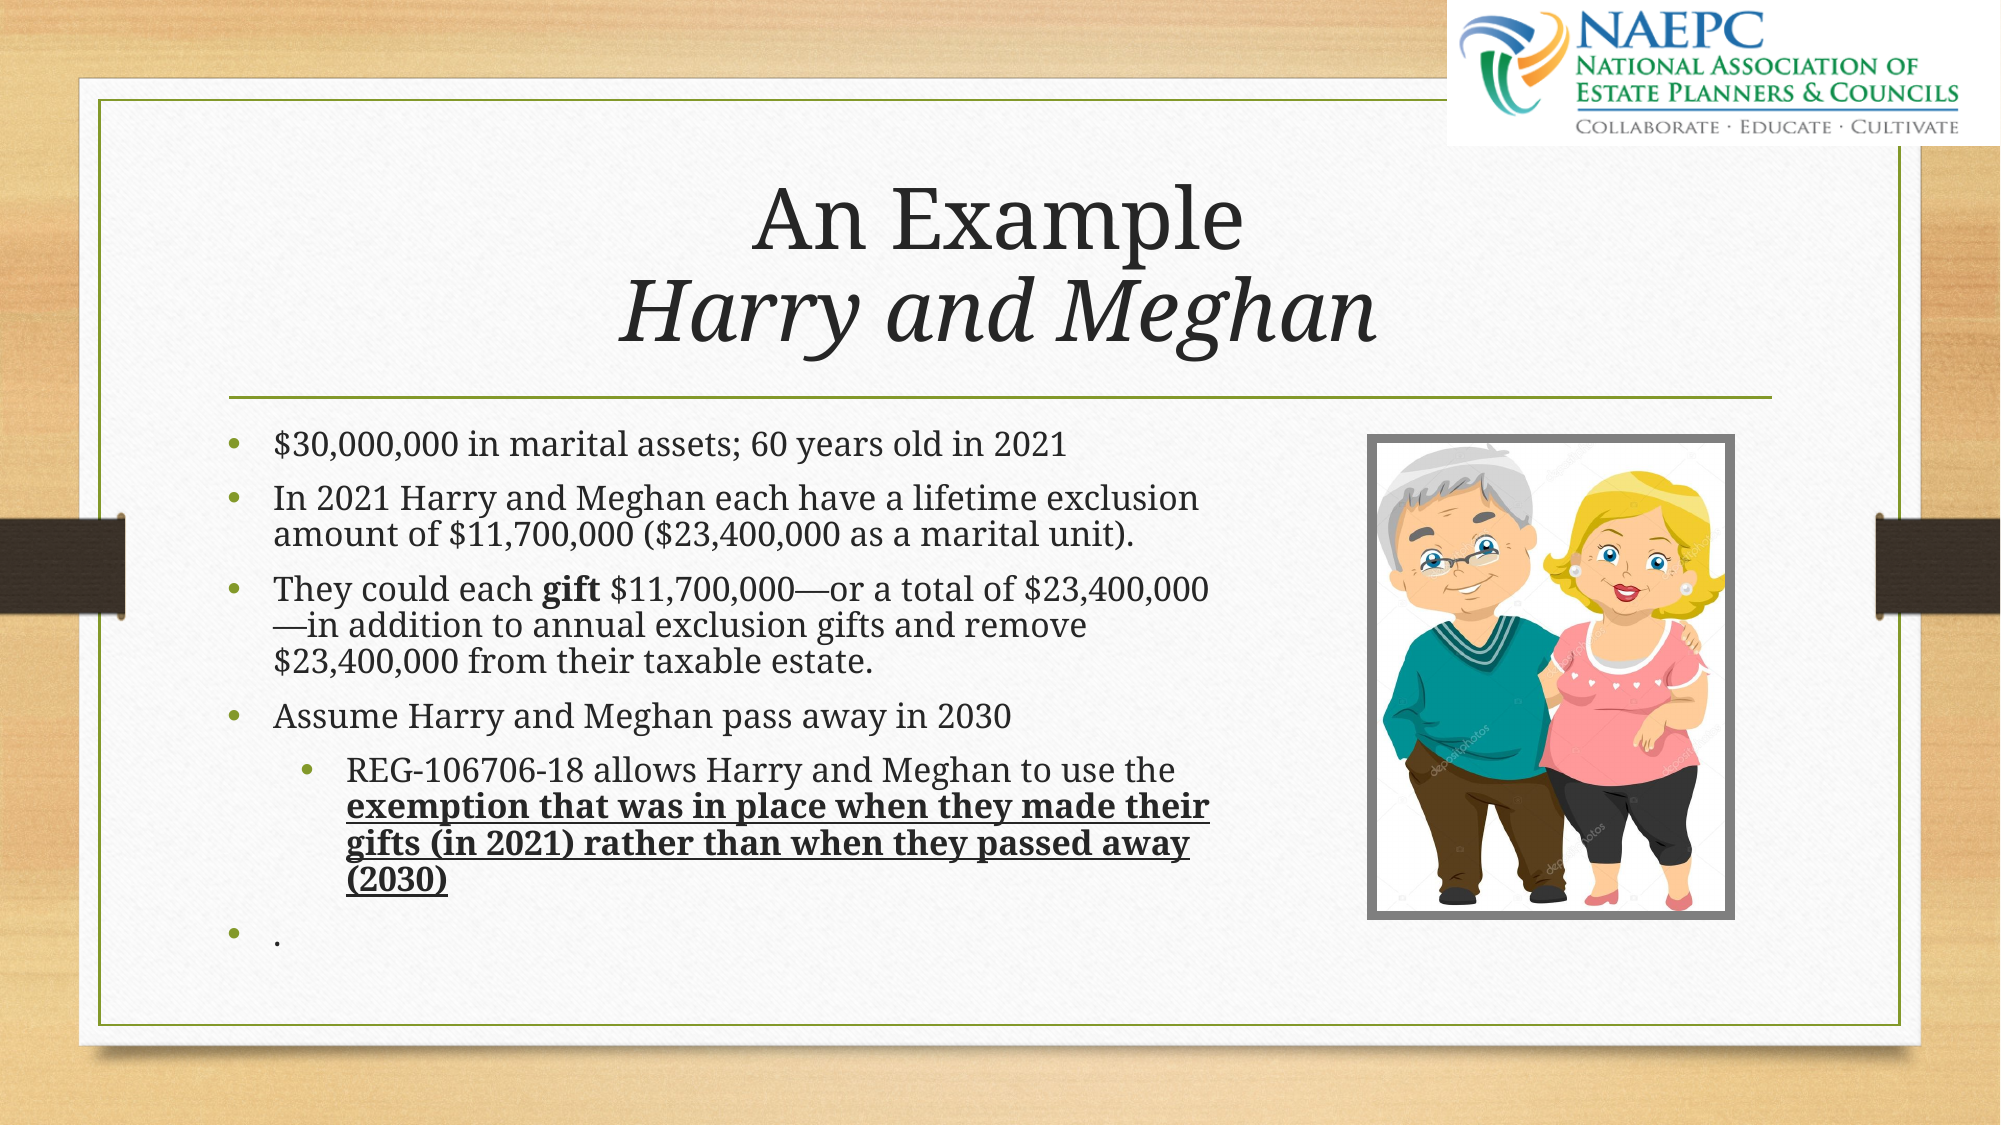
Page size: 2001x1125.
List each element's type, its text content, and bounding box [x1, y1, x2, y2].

title An Example Harry and Meghan [212, 161, 1788, 375]
list $30,000,000 in marital assets; 60 years old in 2021 In 2021 Harry and Meghan each have a lifetime exclusion amount of $11,700,000 ($23,400,000 as a marital unit). They could each gift $11,700,000—or a total of $23,400,000—in addition to annual exclusion gifts and remove $23,400,000 from their taxable estate. Assume Harry and Meghan pass away in 2030 REG-106706-18 allows Harry and Meghan to use the exemption that was in place when they made their gifts (in 2021) rather than when they passed away (2030) . [212, 419, 1239, 964]
picture [0, 0, 2001, 1125]
